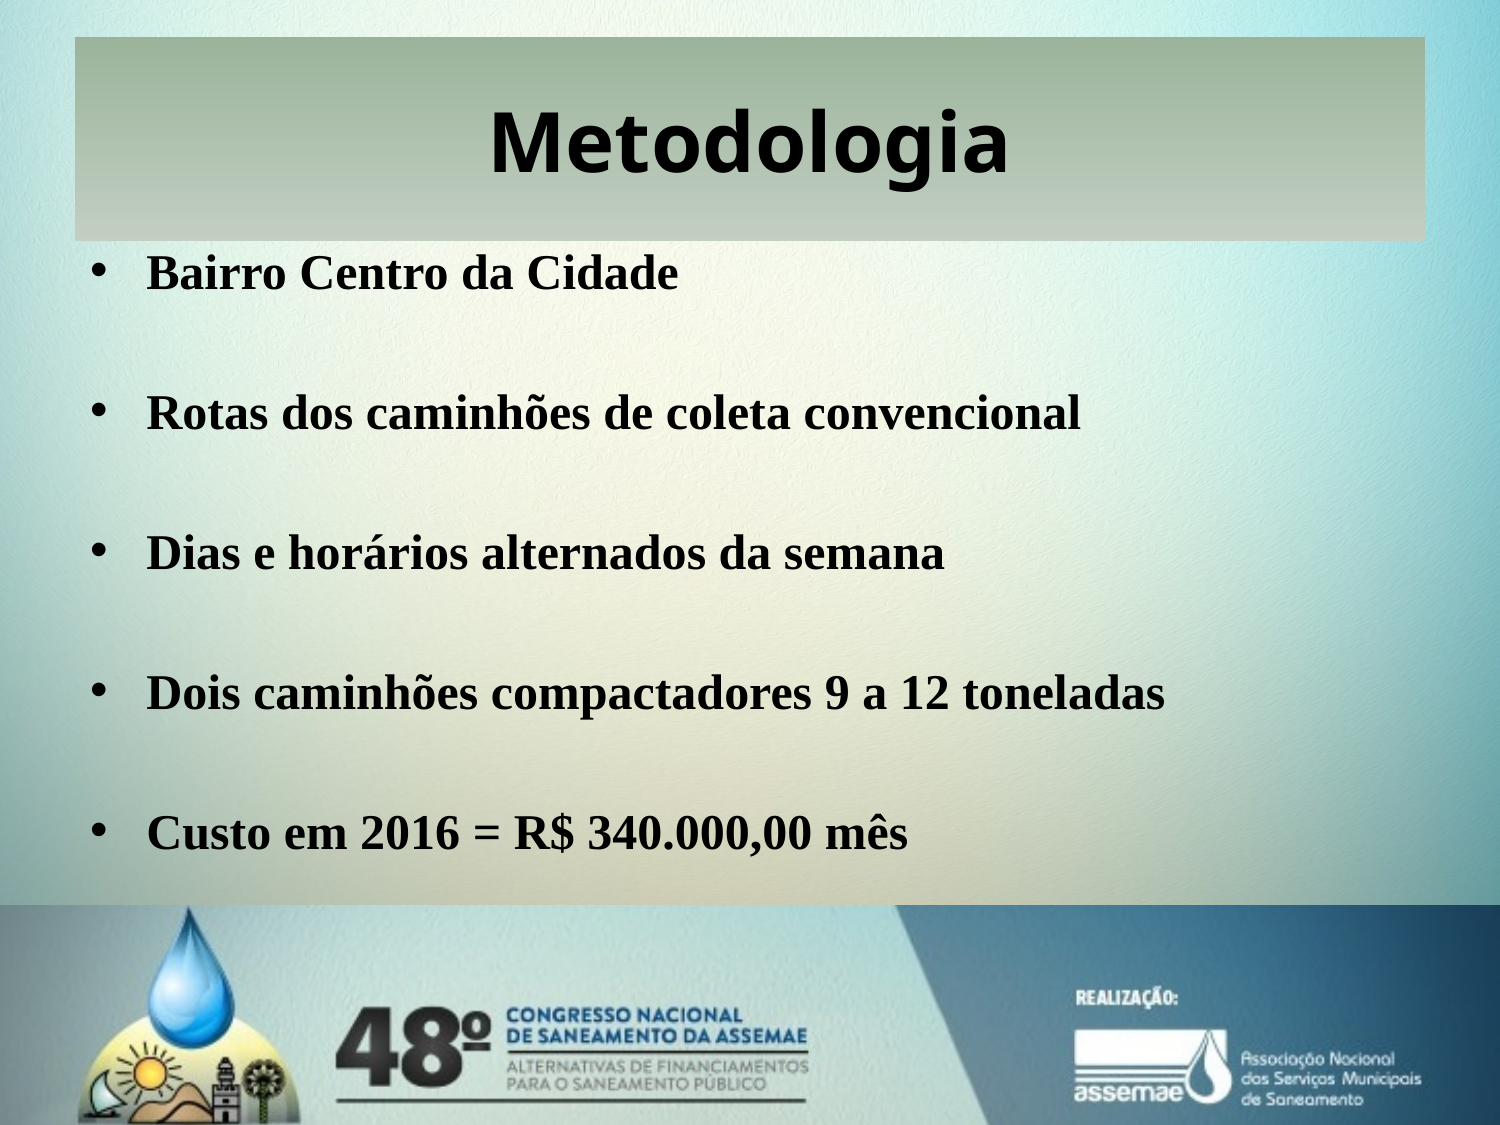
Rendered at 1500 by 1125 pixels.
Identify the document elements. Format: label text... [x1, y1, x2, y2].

list Bairro Centro da Cidade Rotas dos caminhões de coleta convencional Dias e horários alternados da semana Dois caminhões compactadores 9 a 12 toneladas Custo em 2016 = R$ 340.000,00 mês [75, 231, 1459, 975]
picture [0, 0, 1500, 1125]
title Metodologia [75, 37, 1425, 241]
